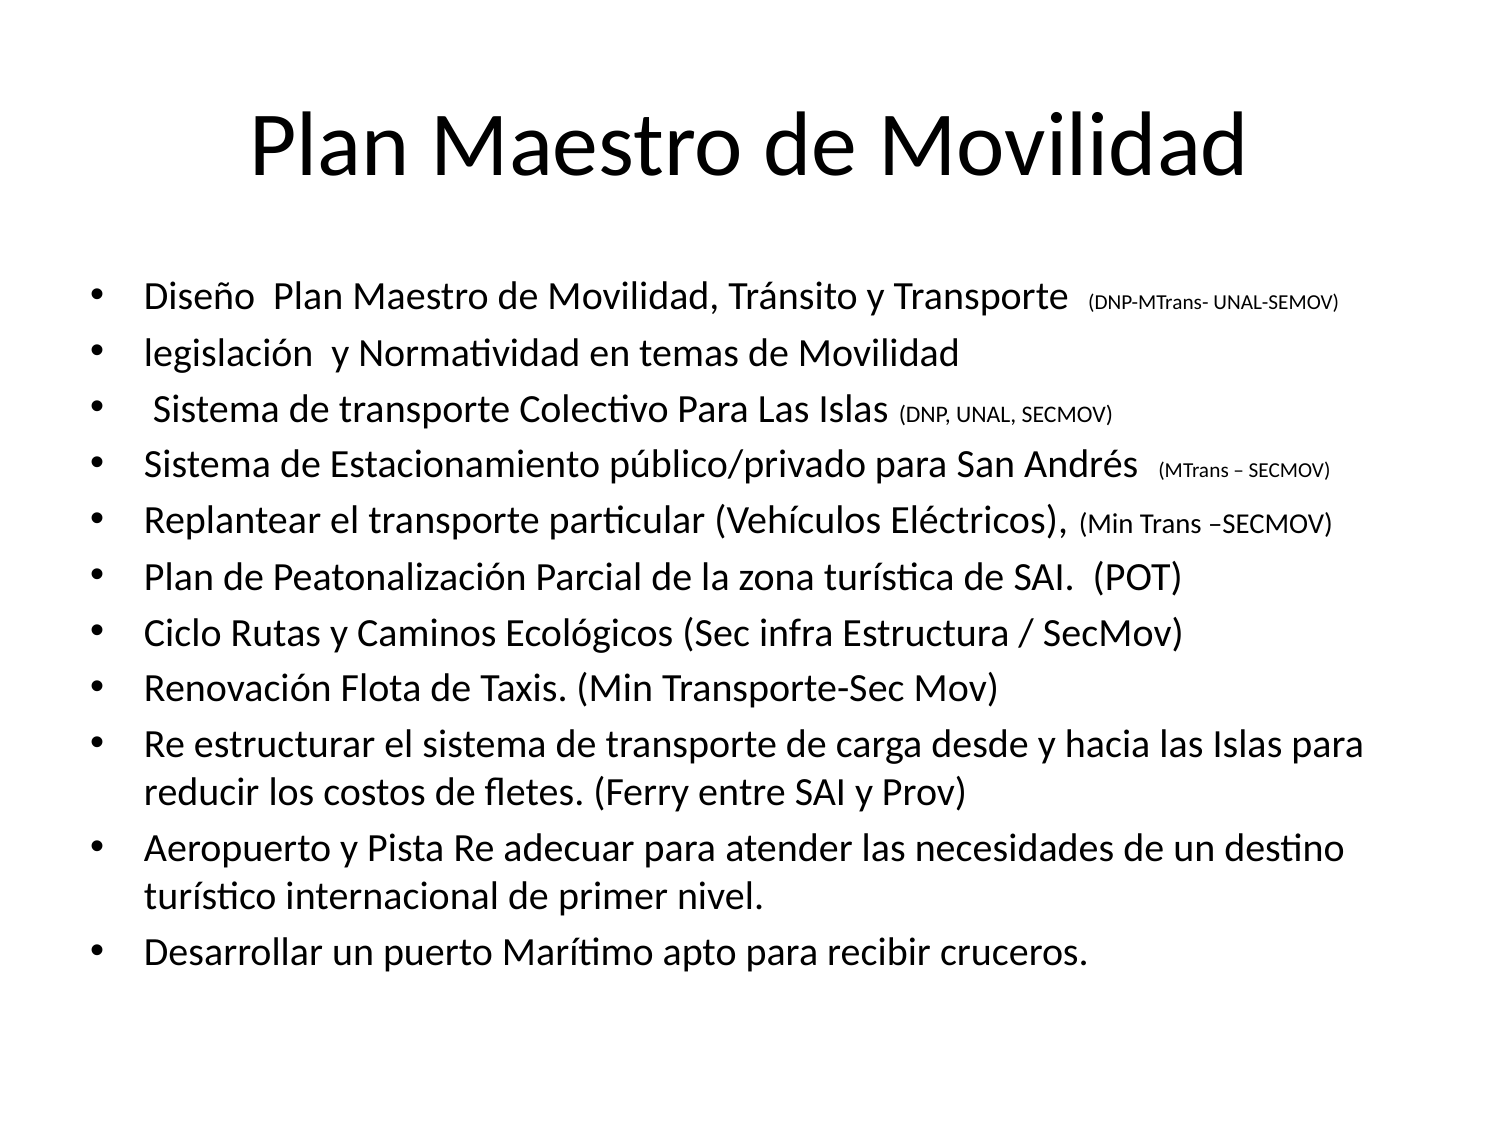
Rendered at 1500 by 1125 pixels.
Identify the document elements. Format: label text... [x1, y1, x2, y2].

list Diseño Plan Maestro de Movilidad, Tránsito y Transporte (DNP-MTrans- UNAL-SEMOV) legislación y Normatividad en temas de Movilidad Sistema de transporte Colectivo Para Las Islas (DNP, UNAL, SECMOV) Sistema de Estacionamiento público/privado para San Andrés (MTrans – SECMOV) Replantear el transporte particular (Vehículos Eléctricos), (Min Trans –SECMOV) Plan de Peatonalización Parcial de la zona turística de SAI. (POT) Ciclo Rutas y Caminos Ecológicos (Sec infra Estructura / SecMov) Renovación Flota de Taxis. (Min Transporte-Sec Mov) Re estructurar el sistema de transporte de carga desde y hacia las Islas para reducir los costos de fletes. (Ferry entre SAI y Prov) Aeropuerto y Pista Re adecuar para atender las necesidades de un destino turístico internacional de primer nivel. Desarrollar un puerto Marítimo apto para recibir cruceros. [75, 262, 1425, 1005]
title Plan Maestro de Movilidad [75, 45, 1425, 233]
